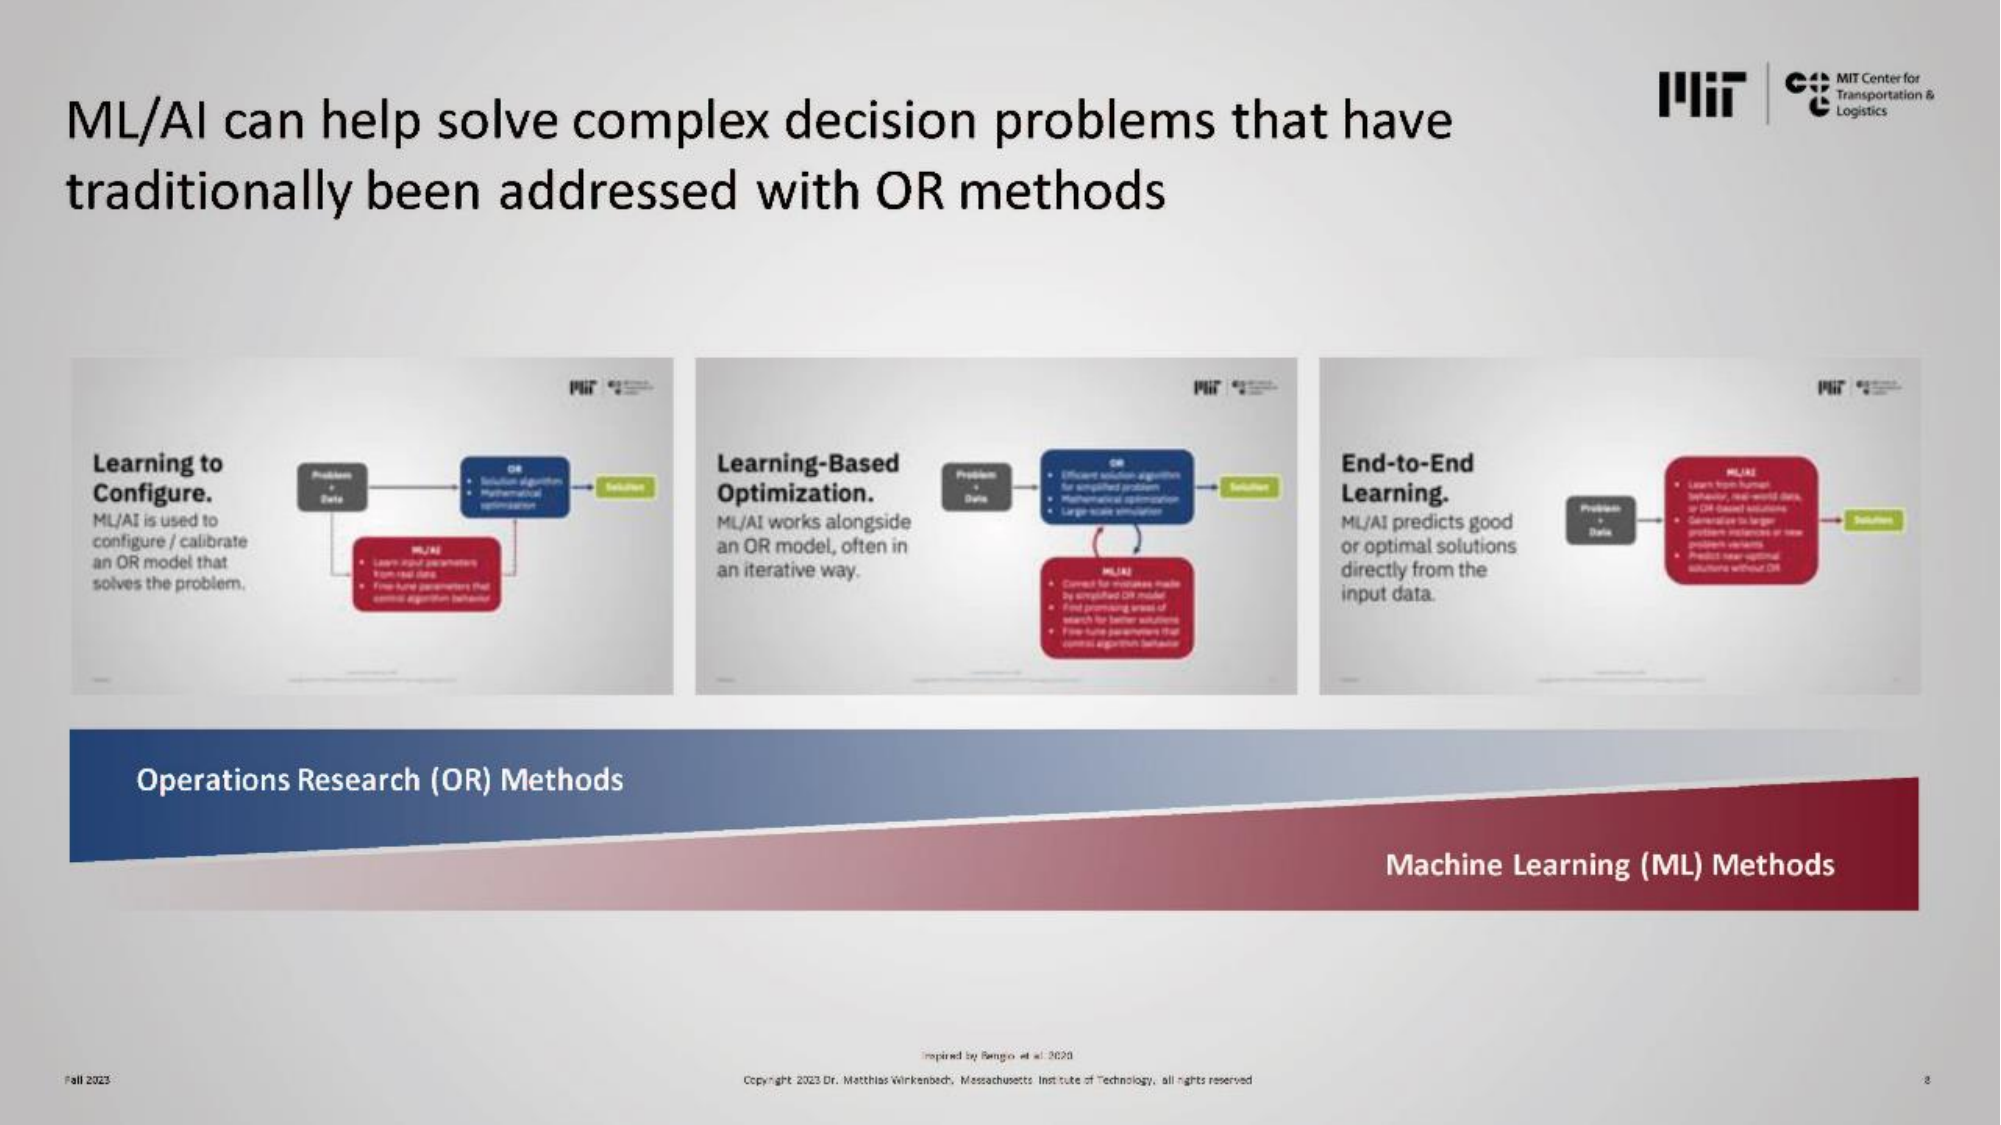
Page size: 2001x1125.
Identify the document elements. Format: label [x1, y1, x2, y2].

list [0, 0, 2000, 1125]
